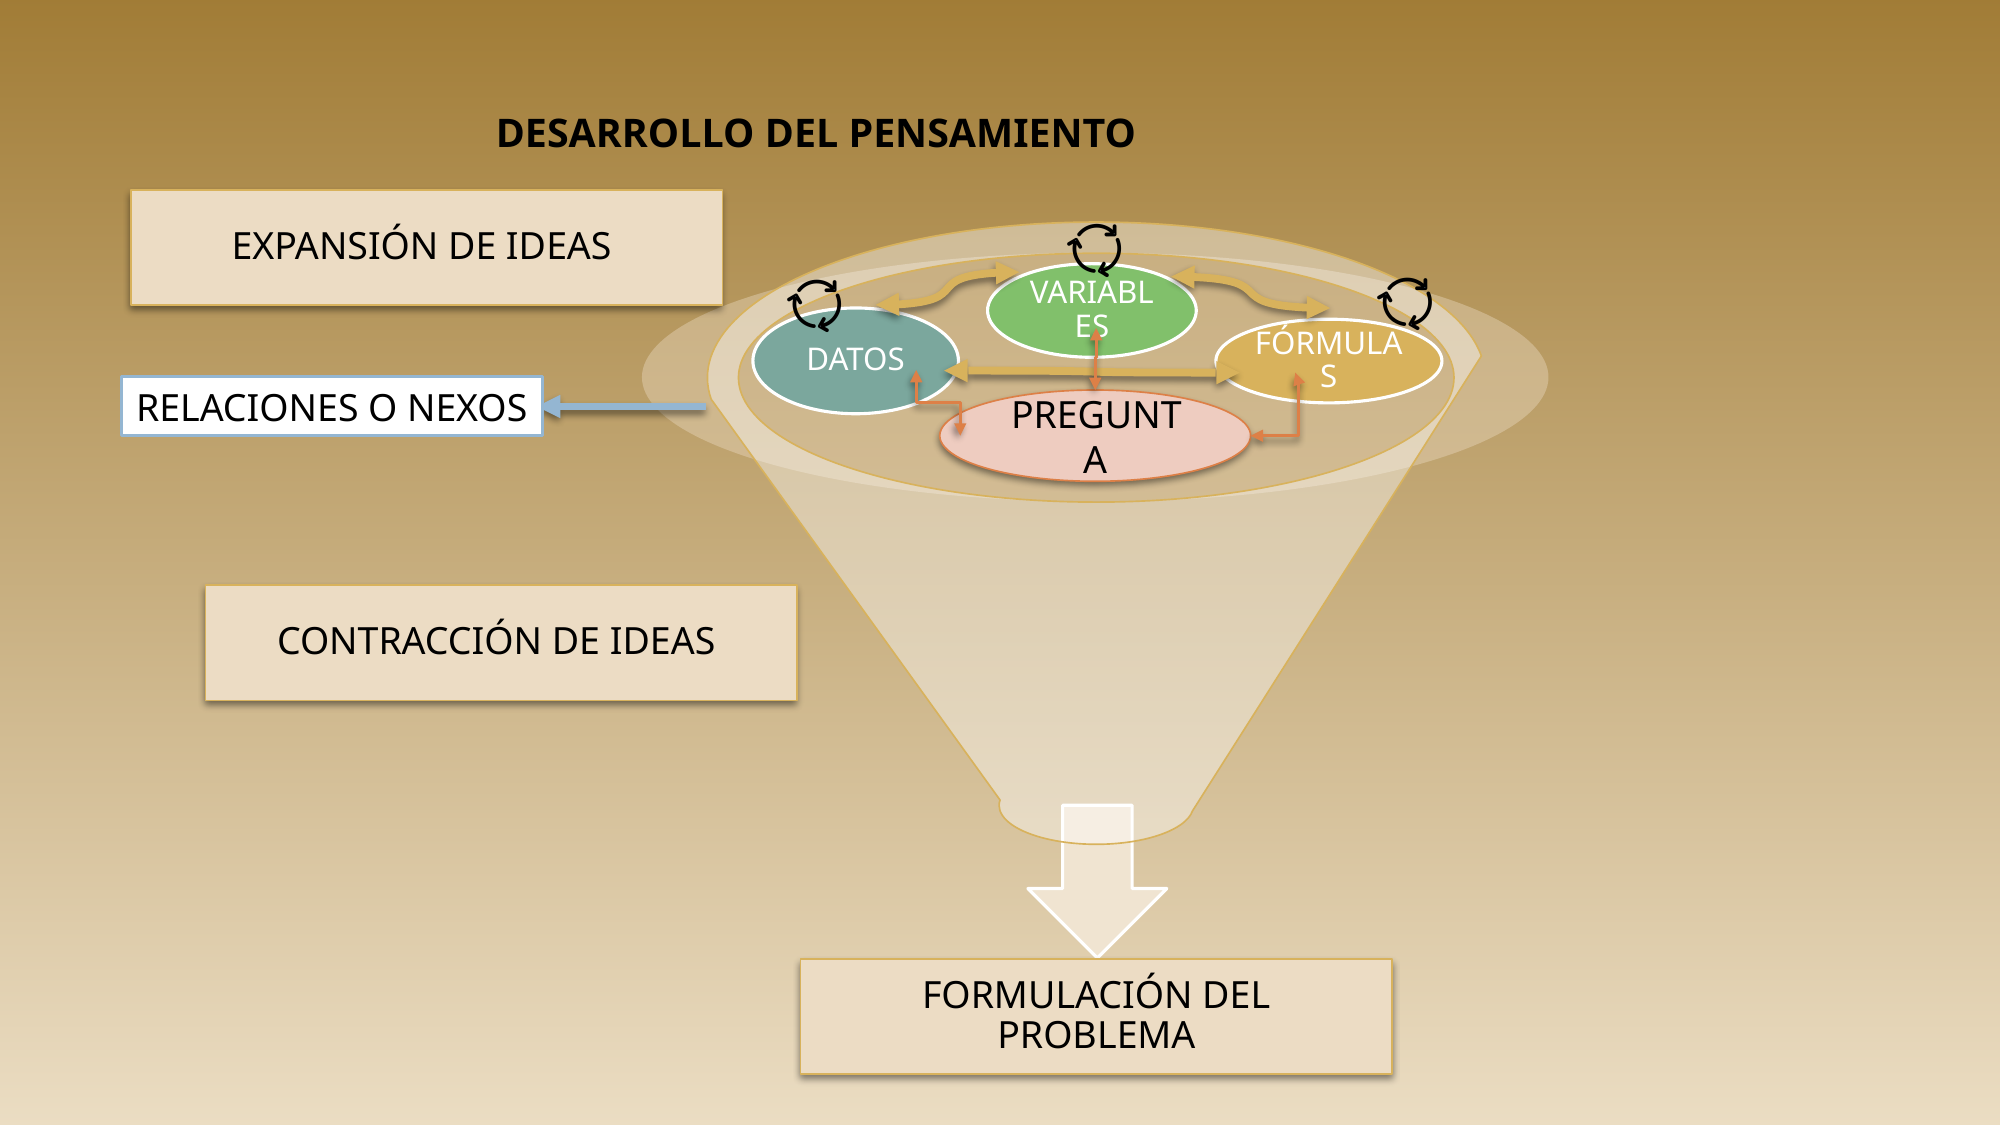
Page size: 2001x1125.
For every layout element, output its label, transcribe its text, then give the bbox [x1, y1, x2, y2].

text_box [130, 203, 1763, 1093]
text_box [130, 189, 723, 306]
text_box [205, 584, 798, 701]
title DESARROLLO DEL PENSAMIENTO [111, 99, 1522, 211]
